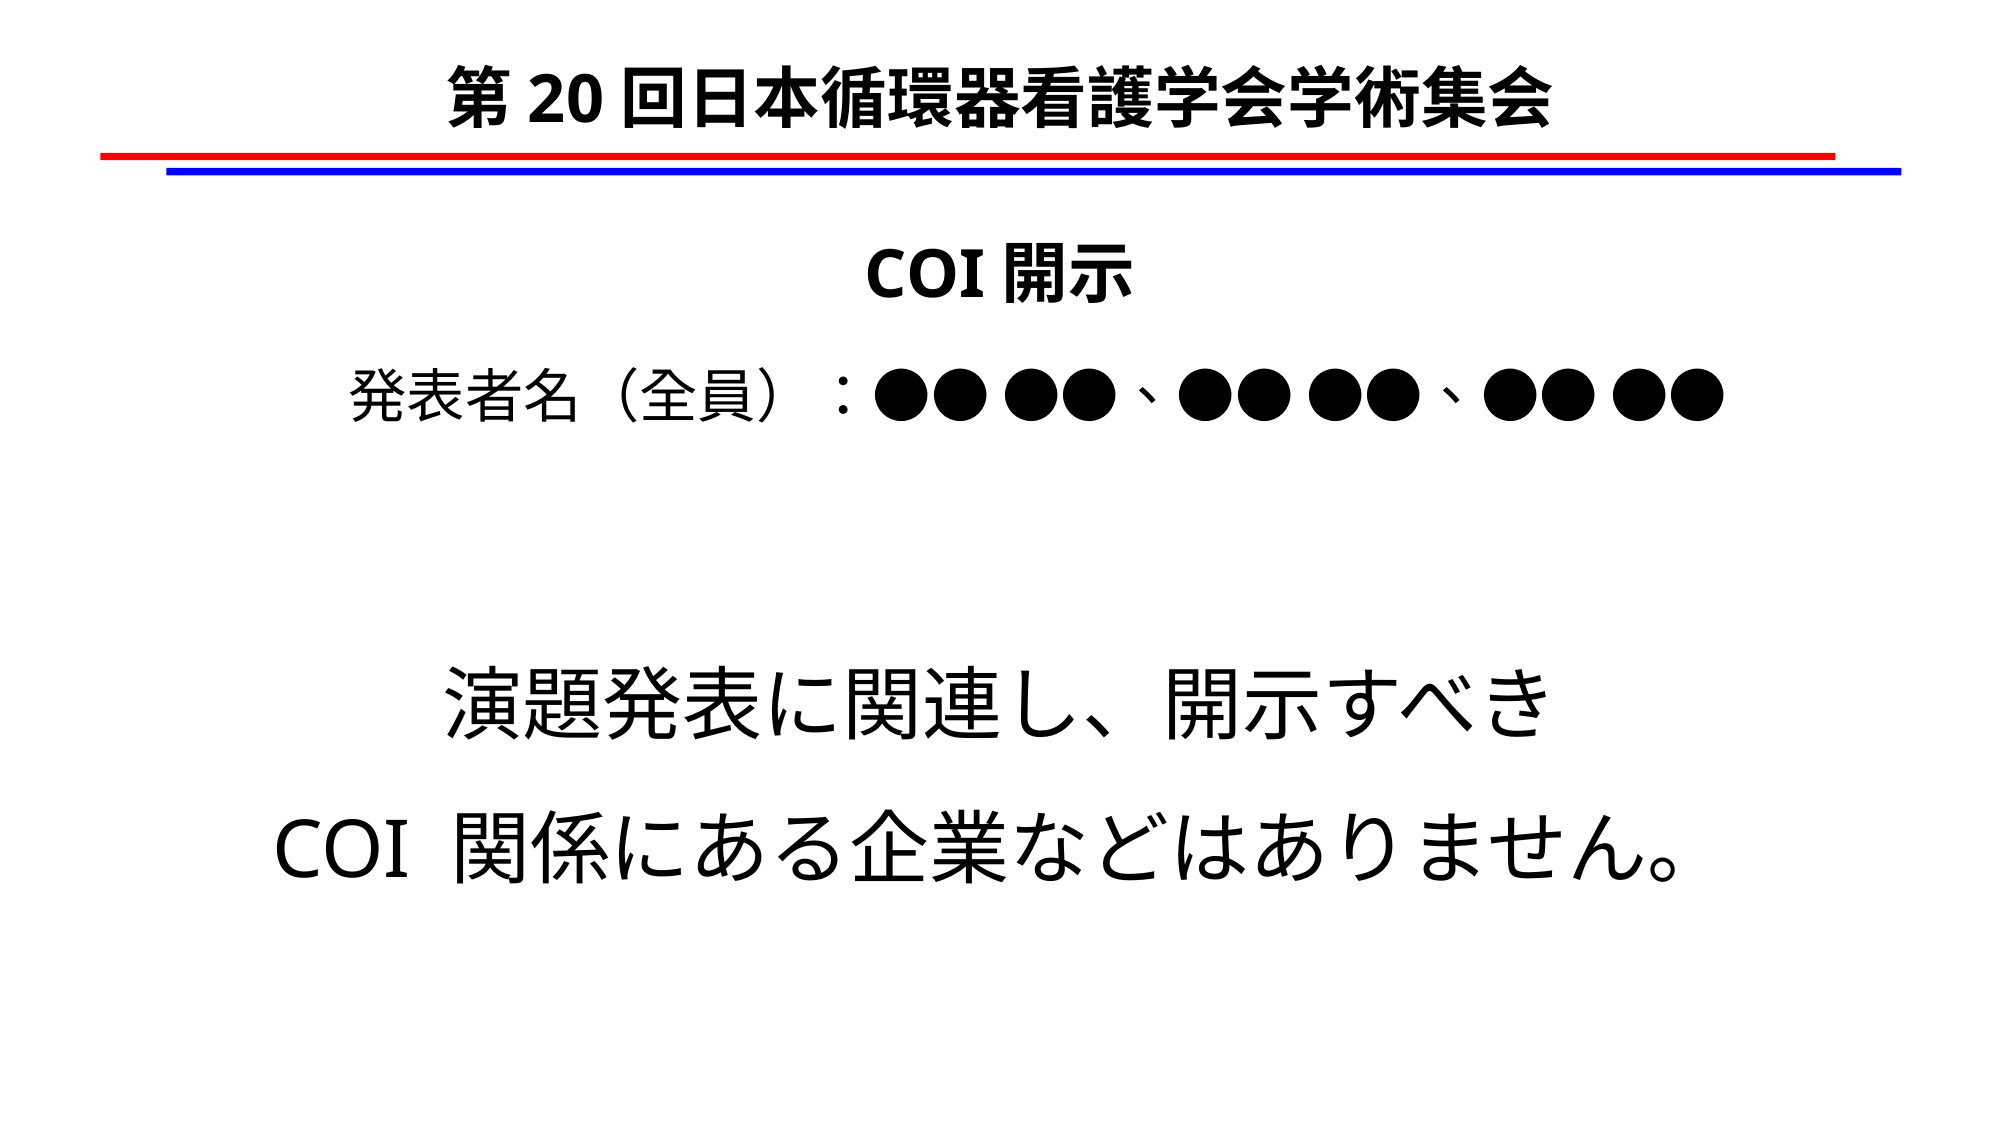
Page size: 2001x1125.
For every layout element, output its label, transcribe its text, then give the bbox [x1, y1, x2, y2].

text_box COI開示 [0, 223, 2000, 319]
text_box 第20回日本循環器看護学会学術集会 [0, 48, 2000, 144]
text_box 発表者名（全員）：●● ●●、●● ●●、●● ●● [0, 343, 2000, 438]
text_box [99, 152, 1836, 161]
title 演題発表に関連し、開示すべき COI 関係にある企業などはありません。 [254, 537, 1746, 1021]
text_box [165, 167, 1902, 176]
